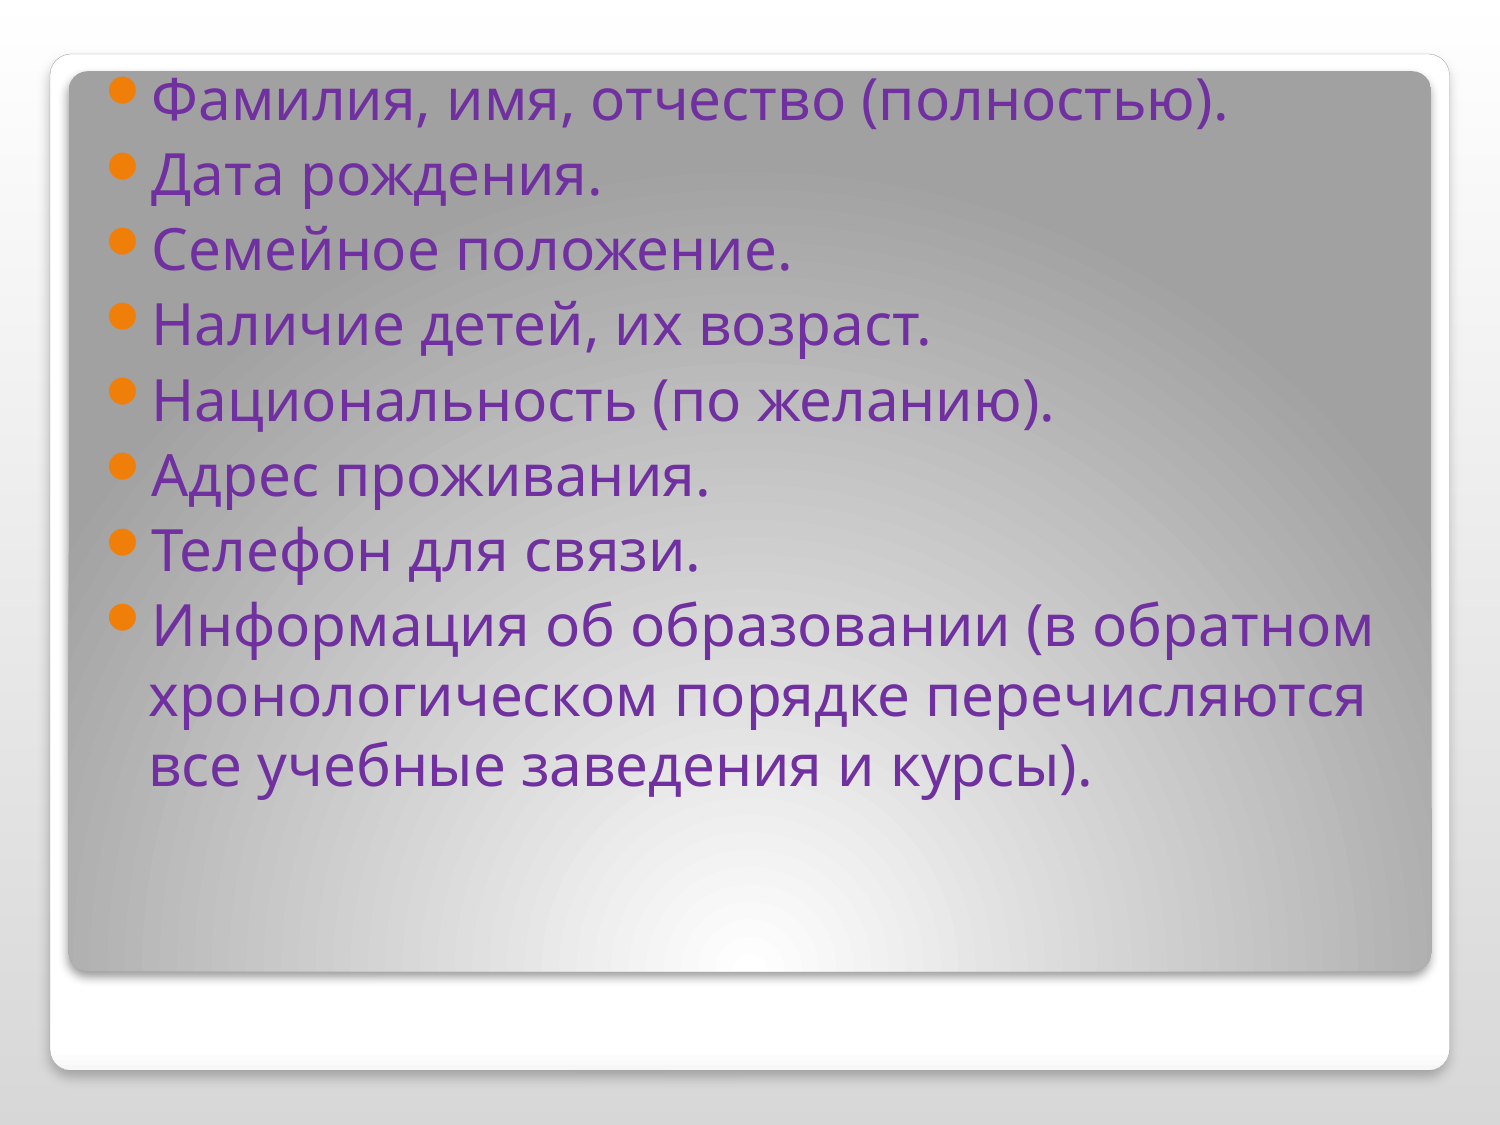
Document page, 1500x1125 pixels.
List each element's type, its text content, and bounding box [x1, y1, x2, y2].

list Фамилия, имя, отчество (полностью). Дата рождения. Семейное положение. Наличие детей, их возраст. Национальность (по желанию). Адрес проживания. Телефон для связи. Информация об образовании (в обратном хронологическом порядке перечисляются все учебные заведения и курсы). [75, 46, 1425, 1005]
